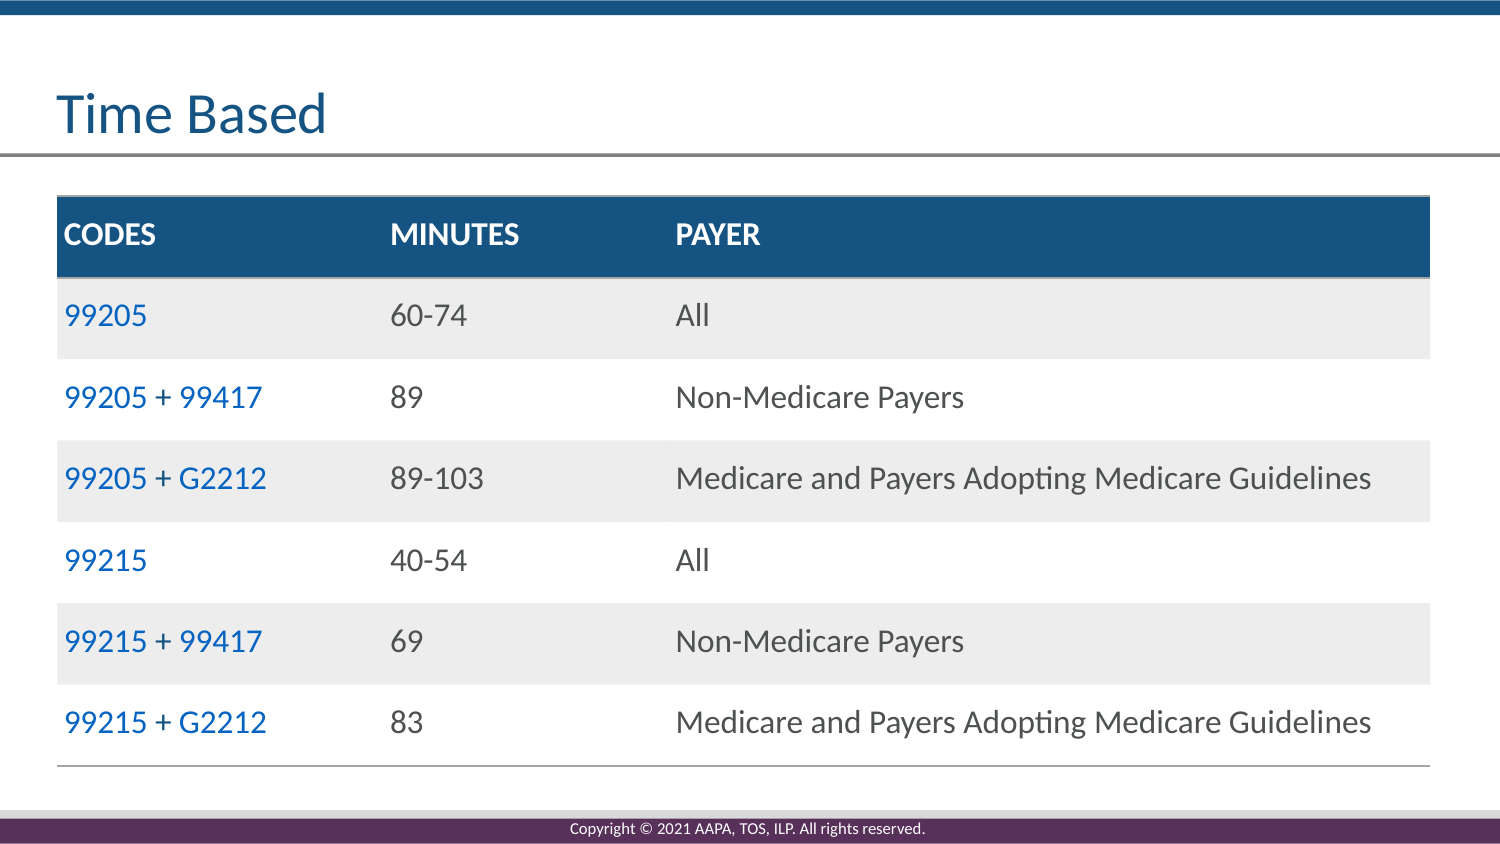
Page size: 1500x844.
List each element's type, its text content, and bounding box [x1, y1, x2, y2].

table_header PAYER [669, 197, 1430, 277]
table_cell 99205 + G2212 [57, 440, 384, 522]
table_cell 99215 [57, 522, 384, 603]
table_header MINUTES [384, 197, 669, 277]
table_cell 83 [384, 685, 669, 765]
table_cell Medicare and Payers Adopting Medicare Guidelines [669, 685, 1430, 765]
table_cell Non-Medicare Payers [669, 359, 1430, 440]
table_cell 60-74 [384, 279, 669, 359]
table_cell 69 [384, 603, 669, 685]
table_cell 99215 + 99417 [57, 603, 384, 685]
table_cell Non-Medicare Payers [669, 603, 1430, 685]
table_cell 99205 + 99417 [57, 359, 384, 440]
table_cell All [669, 279, 1430, 359]
table_cell 99205 [57, 279, 384, 359]
table_cell 89-103 [384, 440, 669, 522]
table_cell All [669, 522, 1430, 603]
table_cell Medicare and Payers Adopting Medicare Guidelines [669, 440, 1430, 522]
table_cell 40-54 [384, 522, 669, 603]
table_cell 99215 + G2212 [57, 685, 384, 765]
table_cell 89 [384, 359, 669, 440]
table_header CODES [57, 197, 384, 277]
title Time Based [41, 0, 1431, 154]
